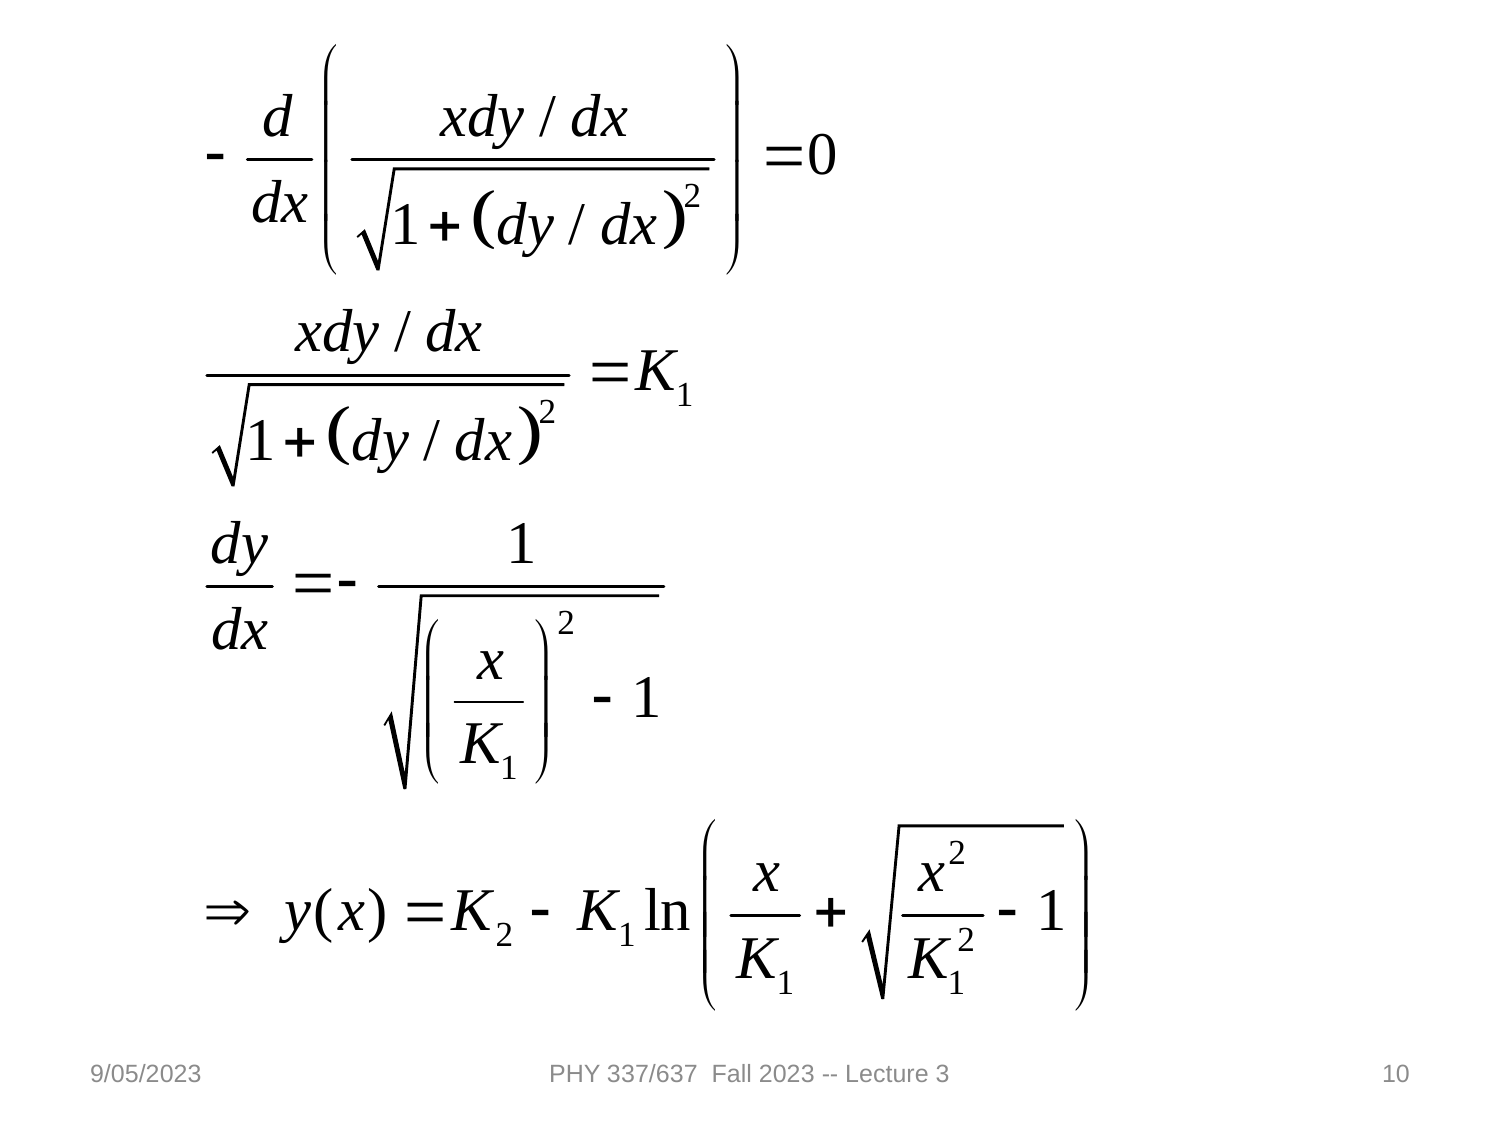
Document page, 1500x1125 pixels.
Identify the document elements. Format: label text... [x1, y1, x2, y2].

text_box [199, 37, 1101, 1022]
slide_number 10 [1074, 1042, 1425, 1103]
footer PHY 337/637 Fall 2023 -- Lecture 3 [512, 1042, 988, 1103]
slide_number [75, 1042, 425, 1103]
